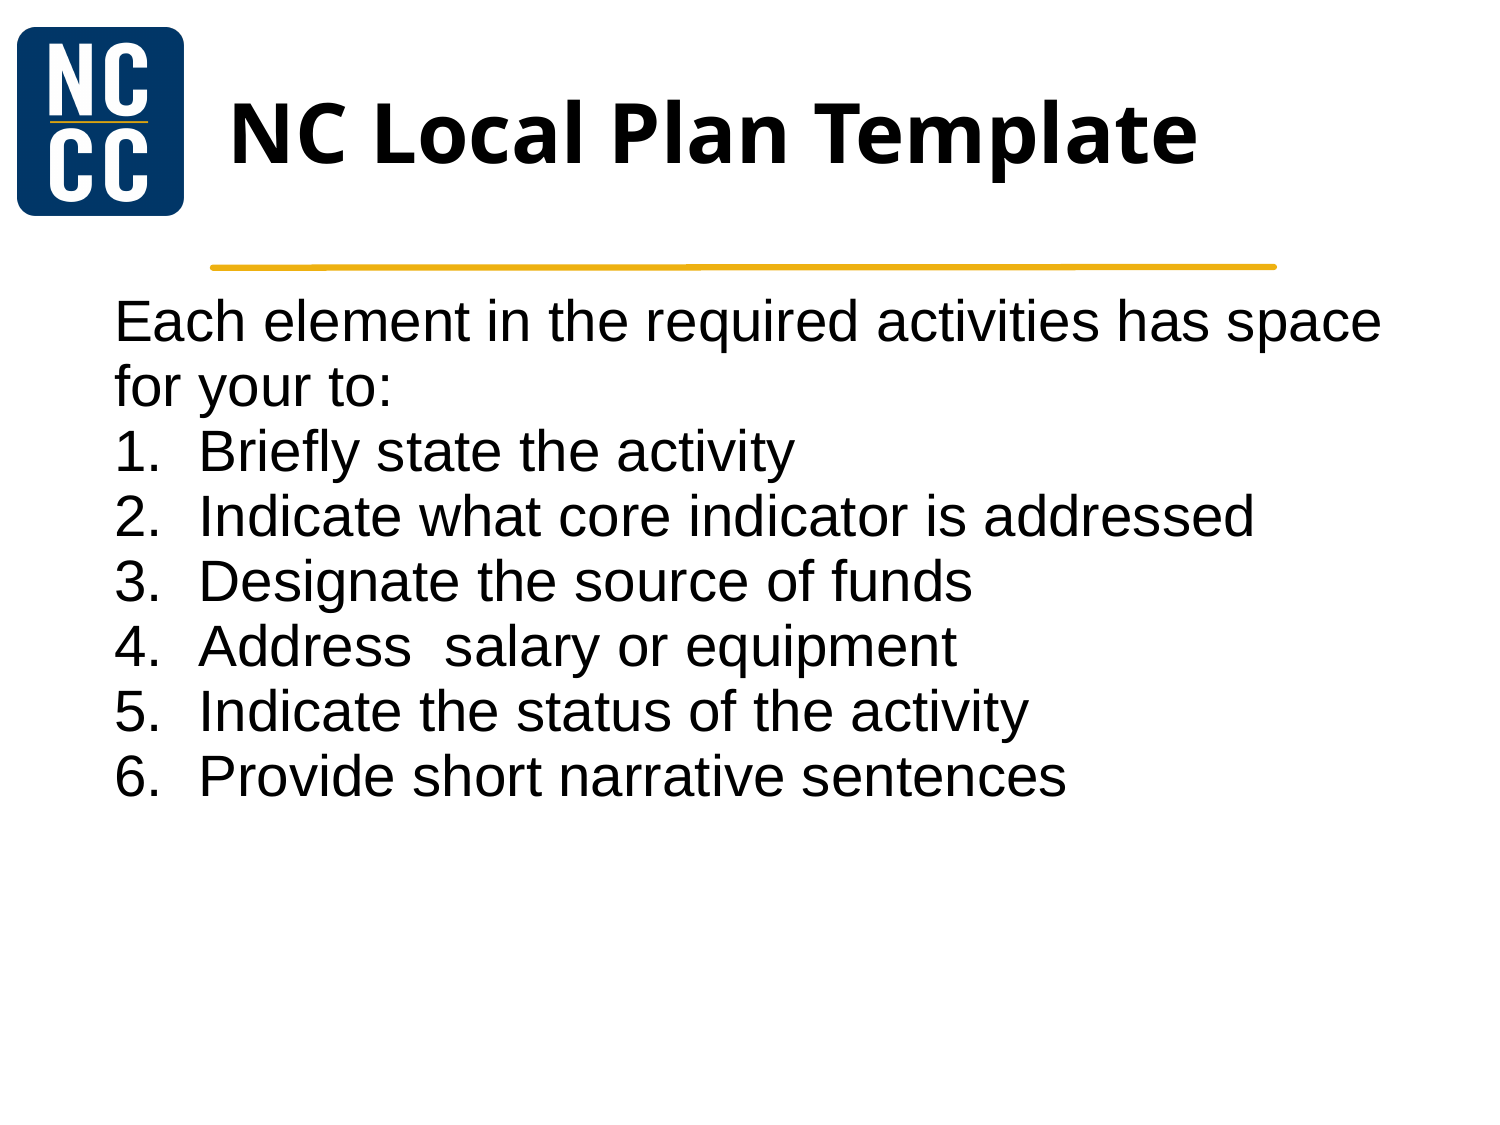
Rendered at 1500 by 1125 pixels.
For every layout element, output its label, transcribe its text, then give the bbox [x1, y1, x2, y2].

table_header Each element in the required activities has space for your to: Briefly state the activity Indicate what core indicator is addressed Designate the source of funds Address salary or equipment Indicate the status of the activity Provide short narrative sentences [104, 340, 1452, 909]
title NC Local Plan Template [212, 27, 1421, 246]
text_box [74, 264, 1500, 340]
picture [17, 27, 184, 216]
